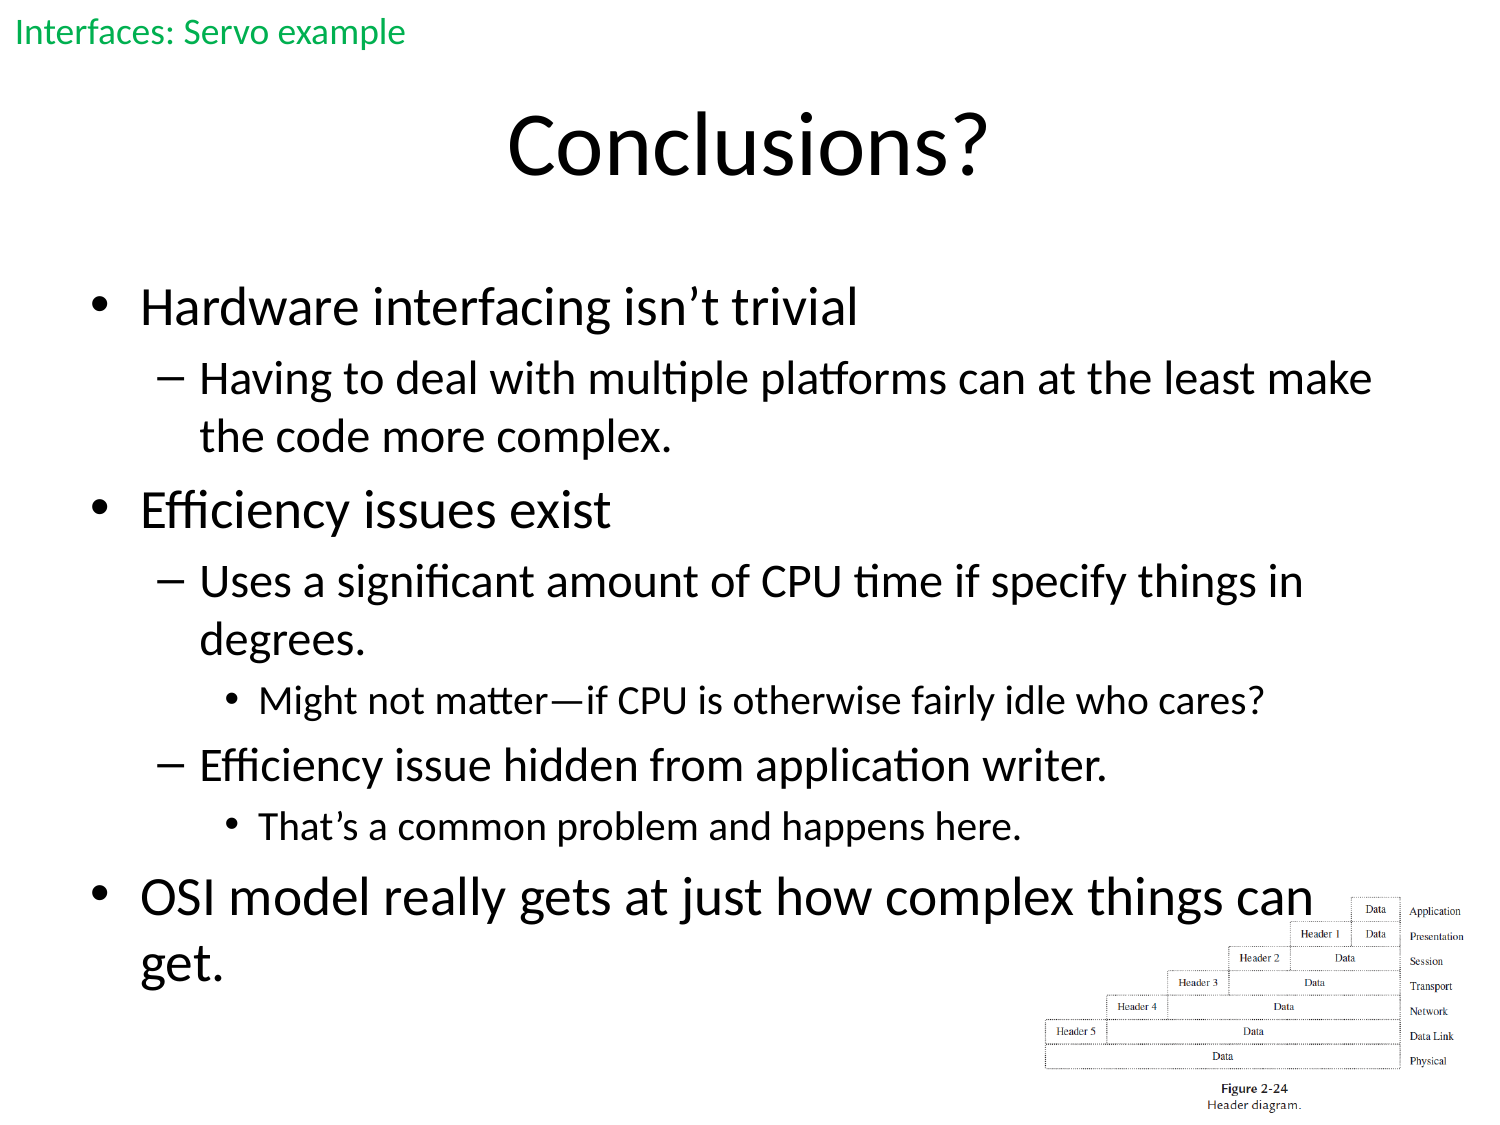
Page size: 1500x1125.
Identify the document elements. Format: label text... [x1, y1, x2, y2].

title Conclusions? [75, 45, 1425, 233]
list Hardware interfacing isn’t trivial Having to deal with multiple platforms can at the least make the code more complex. Efficiency issues exist Uses a significant amount of CPU time if specify things in degrees. Might not matter—if CPU is otherwise fairly idle who cares? Efficiency issue hidden from application writer. That’s a common problem and happens here. OSI model really gets at just how complex things can get. [75, 262, 1425, 1005]
text_box Interfaces: Servo example [0, 0, 475, 60]
picture [1012, 889, 1470, 1121]
